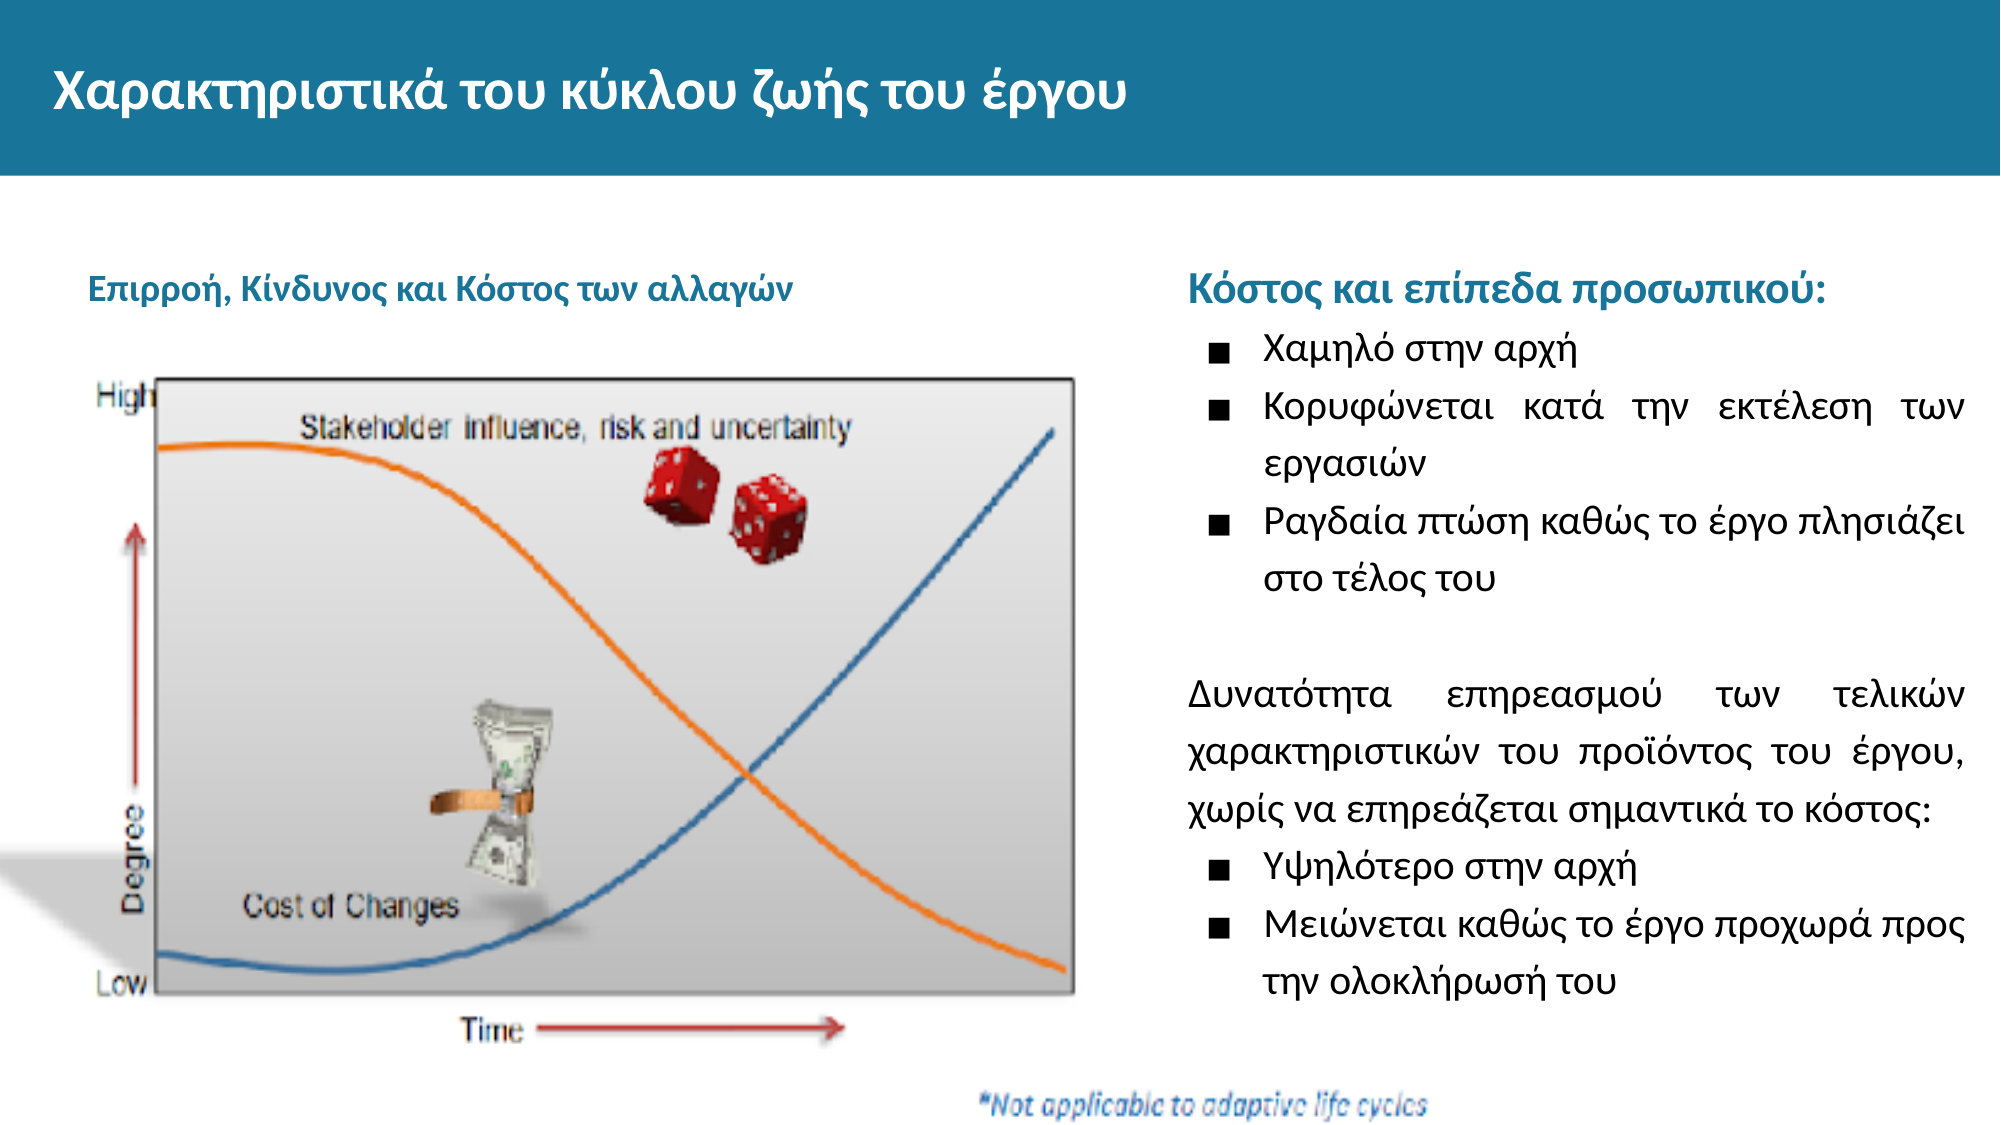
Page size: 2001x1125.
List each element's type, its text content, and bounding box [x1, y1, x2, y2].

list Επιρροή, Κίνδυνος και Κόστος των αλλαγών [72, 249, 920, 319]
text_box Κόστος και επίπεδα προσωπικού: Χαμηλό στην αρχή Κορυφώνεται κατά την εκτέλεση των εργασιών Ραγδαία πτώση καθώς το έργο πλησιάζει στο τέλος του Δυνατότητα επηρεασμού των τελικών χαρακτηριστικών του προϊόντος του έργου, χωρίς να επηρεάζεται σημαντικά το κόστος: Υψηλότερο στην αρχή Μειώνεται καθώς το έργο προχωρά προς την ολοκλήρωσή του [1173, 242, 1981, 1011]
picture [0, 341, 1475, 1125]
title Χαρακτηριστικά του κύκλου ζωής του έργου [53, 29, 1837, 143]
